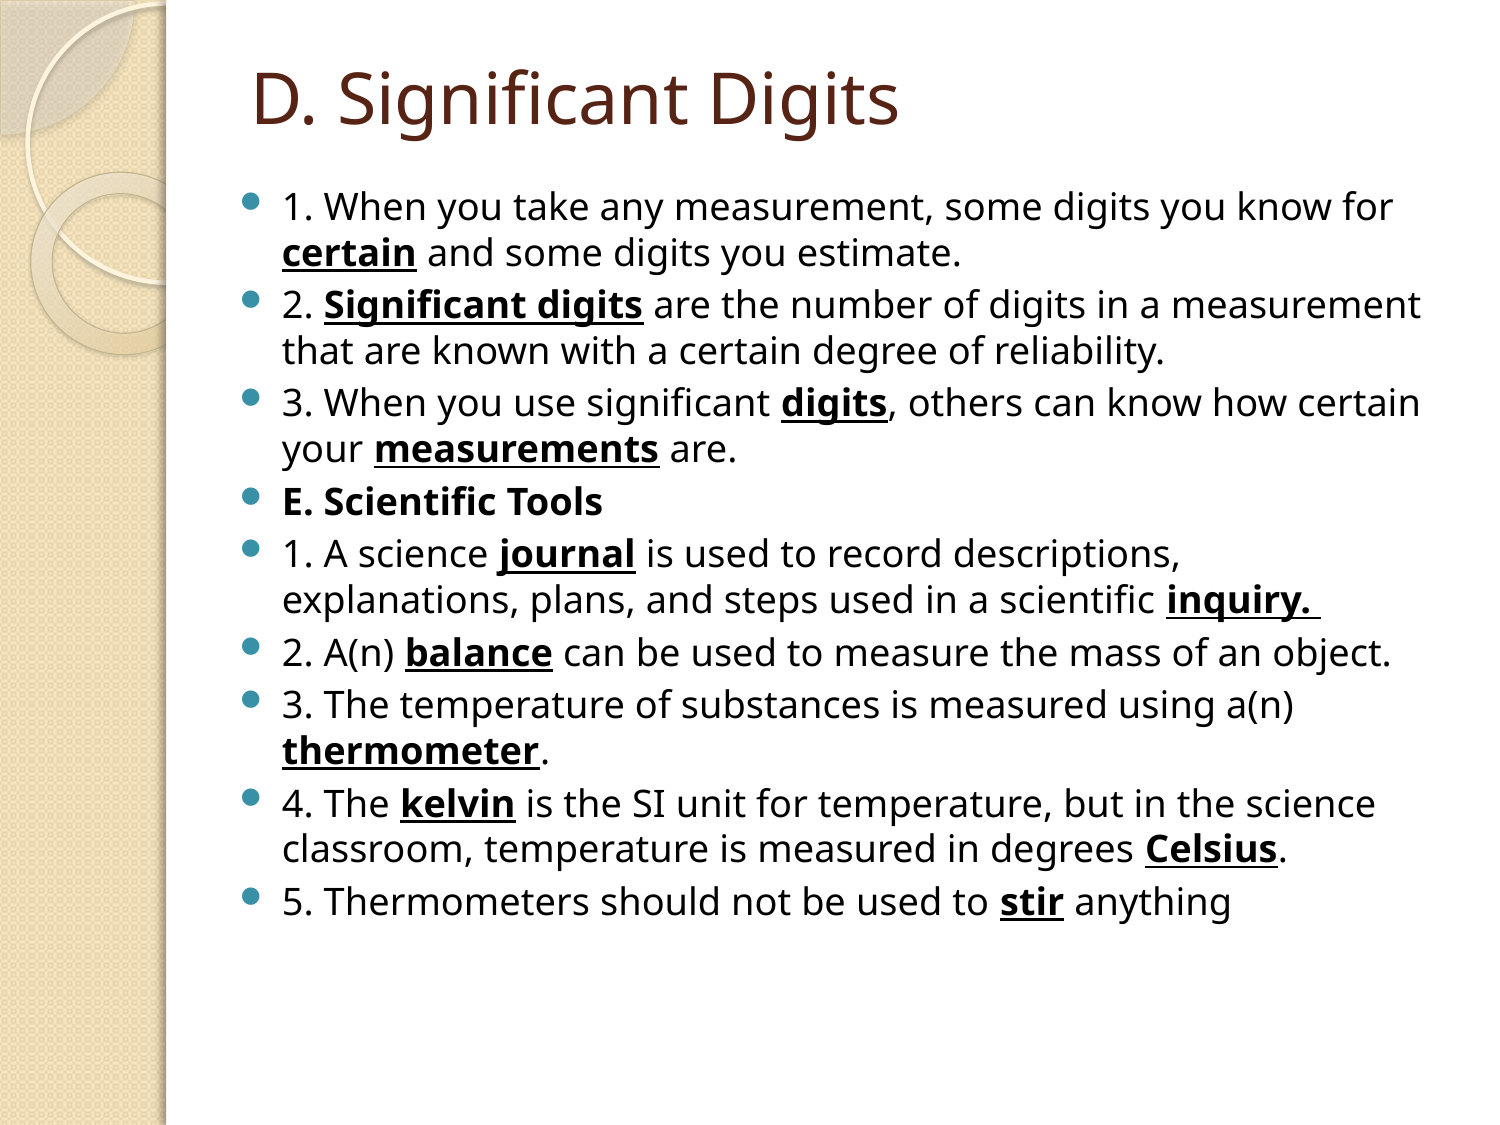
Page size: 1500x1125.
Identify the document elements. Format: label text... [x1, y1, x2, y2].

title D. Significant Digits [235, 45, 1466, 233]
list 1. When you take any measurement, some digits you know for certain and some digits you estimate. 2. Significant digits are the number of digits in a measurement that are known with a certain degree of reliability. 3. When you use significant digits, others can know how certain your measurements are. E. Scientific Tools 1. A science journal is used to record descriptions, explanations, plans, and steps used in a scientific inquiry. 2. A(n) balance can be used to measure the mass of an object. 3. The temperature of substances is measured using a(n) thermometer. 4. The kelvin is the SI unit for temperature, but in the science classroom, temperature is measured in degrees Celsius. 5. Thermometers should not be used to stir anything [212, 174, 1443, 963]
